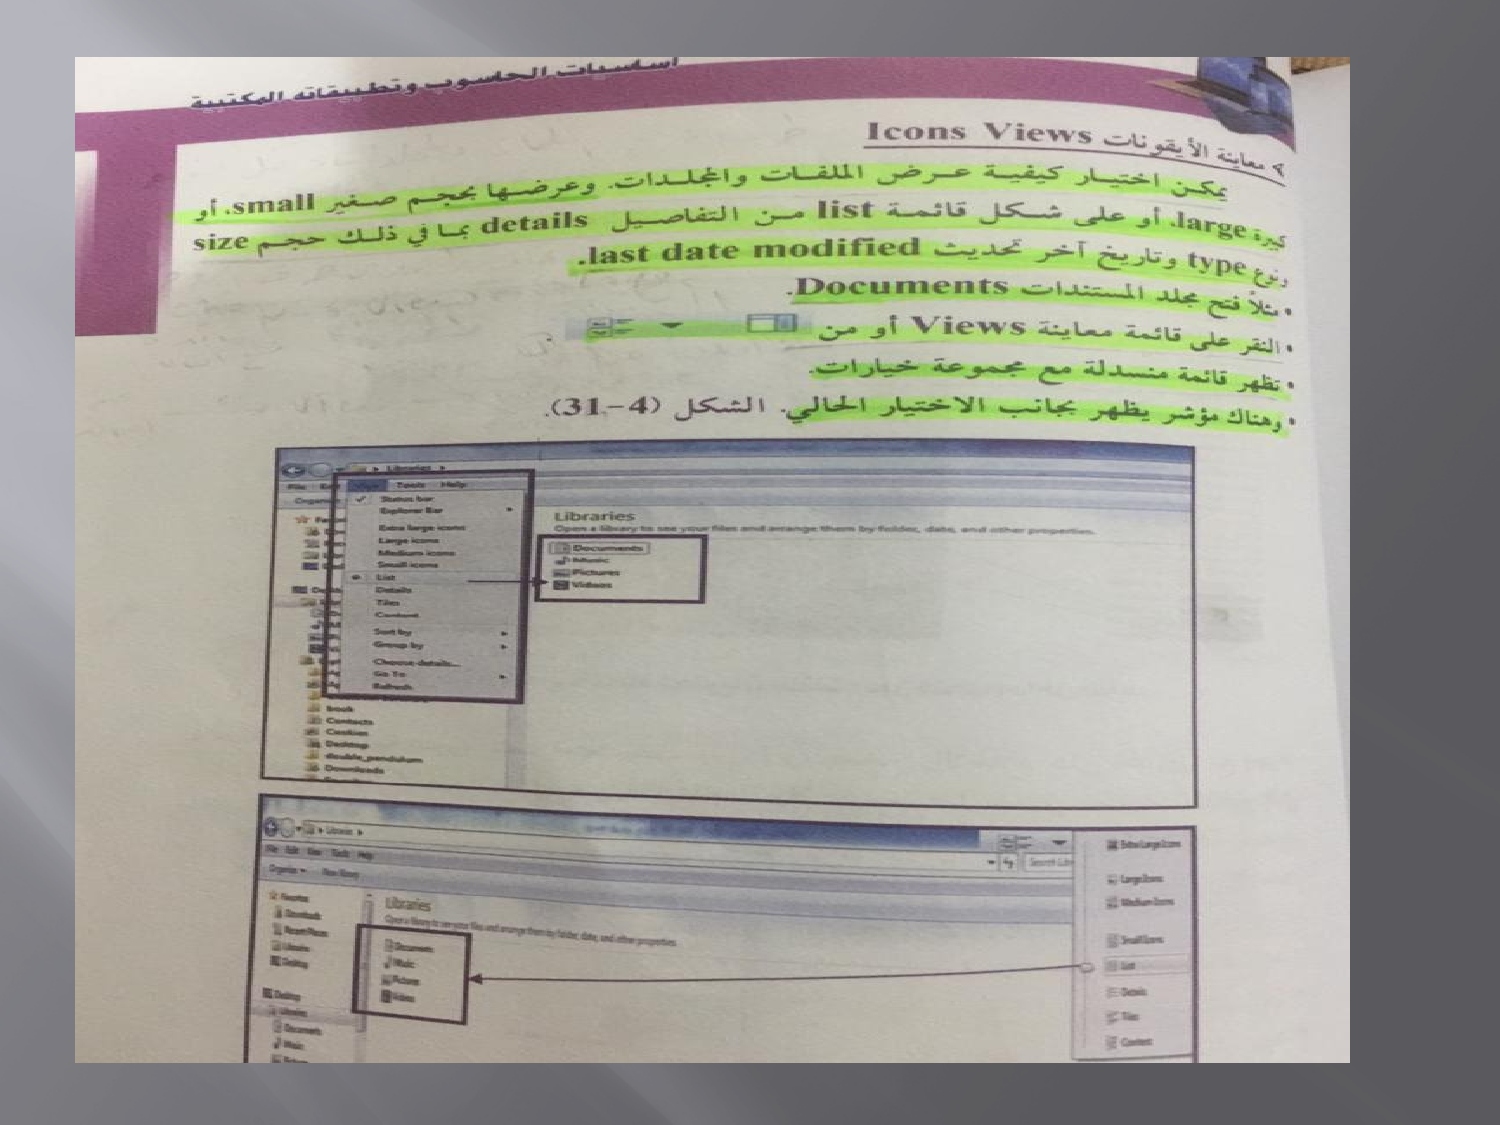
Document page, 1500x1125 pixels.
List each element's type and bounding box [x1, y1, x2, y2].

list [74, 57, 1351, 1063]
